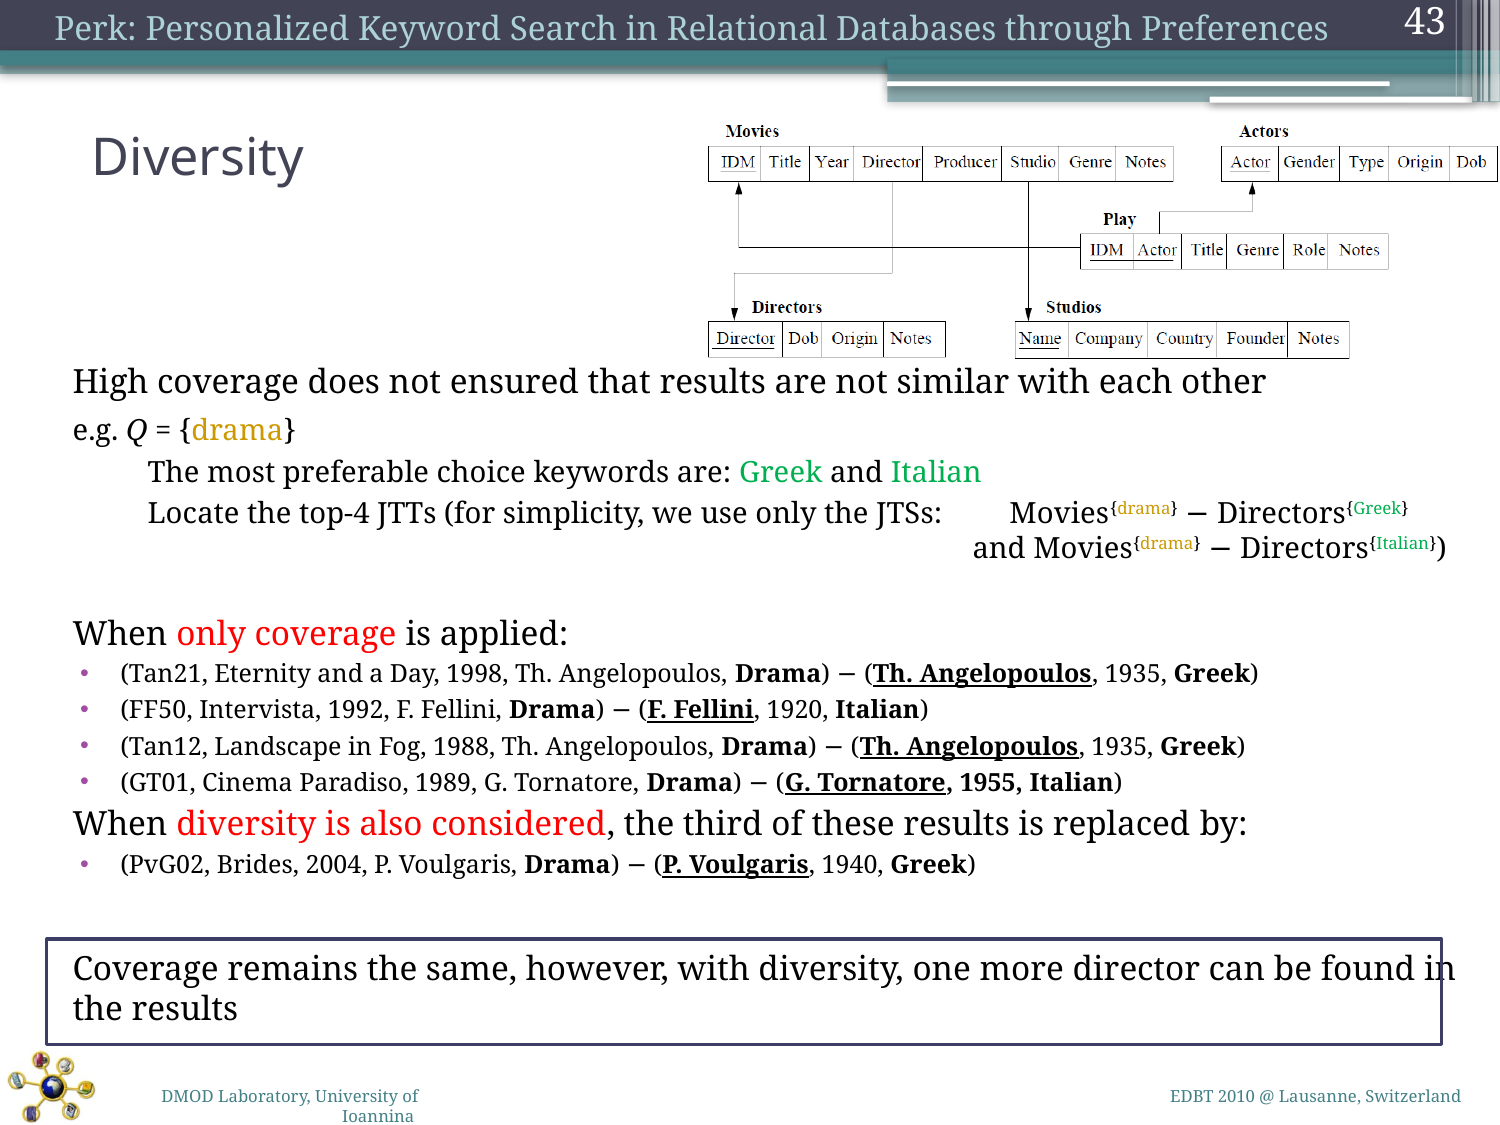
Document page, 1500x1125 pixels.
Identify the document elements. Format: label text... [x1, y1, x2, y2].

title Diversity [76, 113, 1428, 196]
picture [7, 1057, 96, 1124]
text_box EDBT 2010 @ Lausanne, Switzerland [1101, 1078, 1477, 1125]
picture [699, 116, 1500, 361]
text_box [45, 937, 1443, 1046]
text_box 43 [1335, 0, 1461, 56]
list High coverage does not ensured that results are not similar with each other e.g. Q = {drama} The most preferable choice keywords are: Greek and Italian Locate the top-4 JTTs (for simplicity, we use only the JTSs: Movies{drama} − Directors{Greek} and Movies{drama} − Directors{Italian}) When only coverage is applied: (Tan21, Eternity and a Day, 1998, Th. Angelopoulos, Drama) − (Th. Angelopoulos, 1935, Greek) (FF50, Intervista, 1992, F. Fellini, Drama) − (F. Fellini, 1920, Italian) (Tan12, Landscape in Fog, 1988, Th. Angelopoulos, Drama) − (Th. Angelopoulos, 1935, Greek) (GT01, Cinema Paradiso, 1989, G. Tornatore, Drama) − (G. Tornatore, 1955, Italian) When diversity is also considered, the third of these results is replaced by: (PvG02, Brides, 2004, P. Voulgaris, Drama) − (P. Voulgaris, 1940, Greek) Coverage remains the same, however, with diversity, one more director can be found in the results [0, 352, 1500, 1057]
